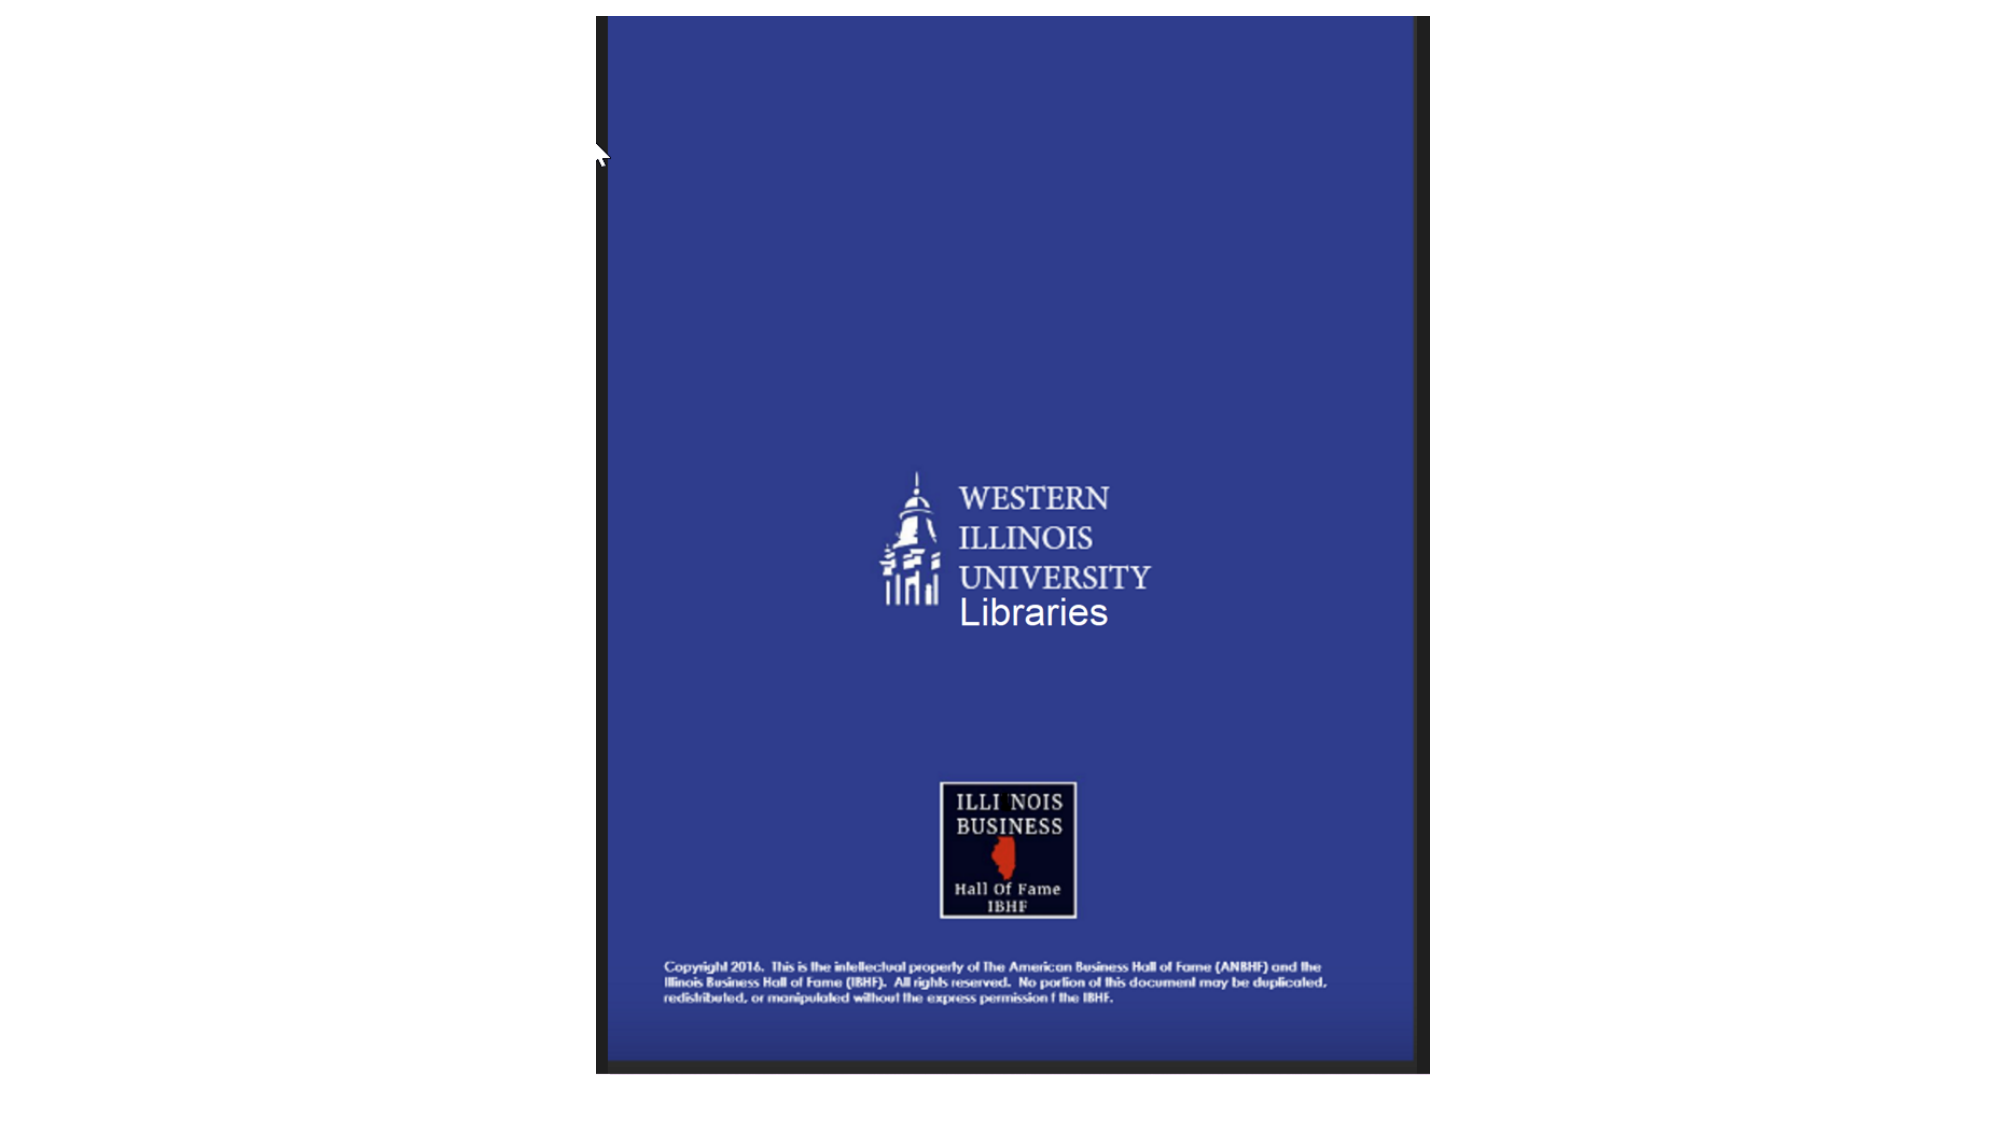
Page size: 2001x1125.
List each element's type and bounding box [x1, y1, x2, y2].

picture [596, 15, 1430, 1075]
